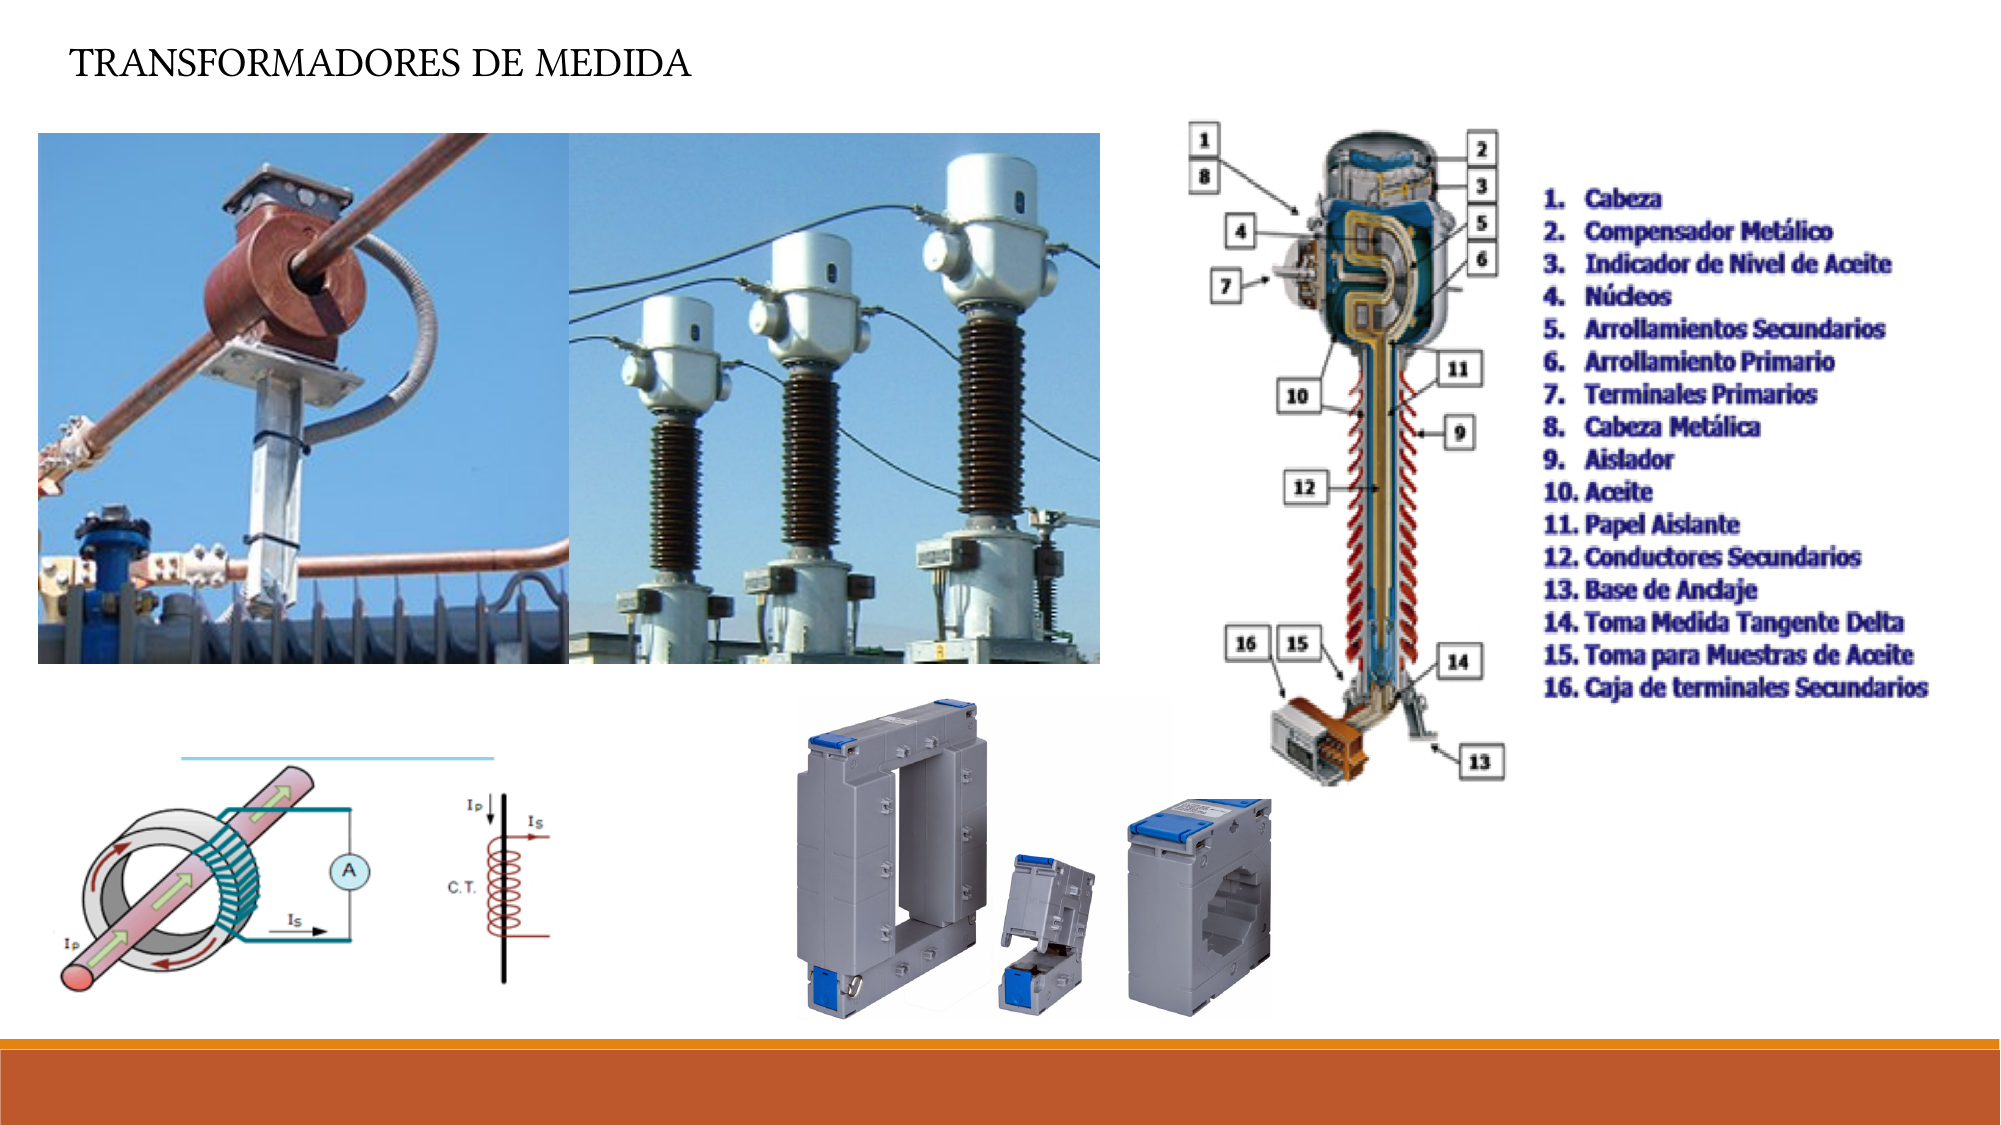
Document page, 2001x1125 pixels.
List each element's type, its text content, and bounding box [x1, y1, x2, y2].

picture [38, 132, 1101, 665]
picture [50, 756, 609, 1021]
text_box TRANSFORMADORES DE MEDIDA [55, 27, 894, 93]
picture [795, 75, 1946, 1021]
